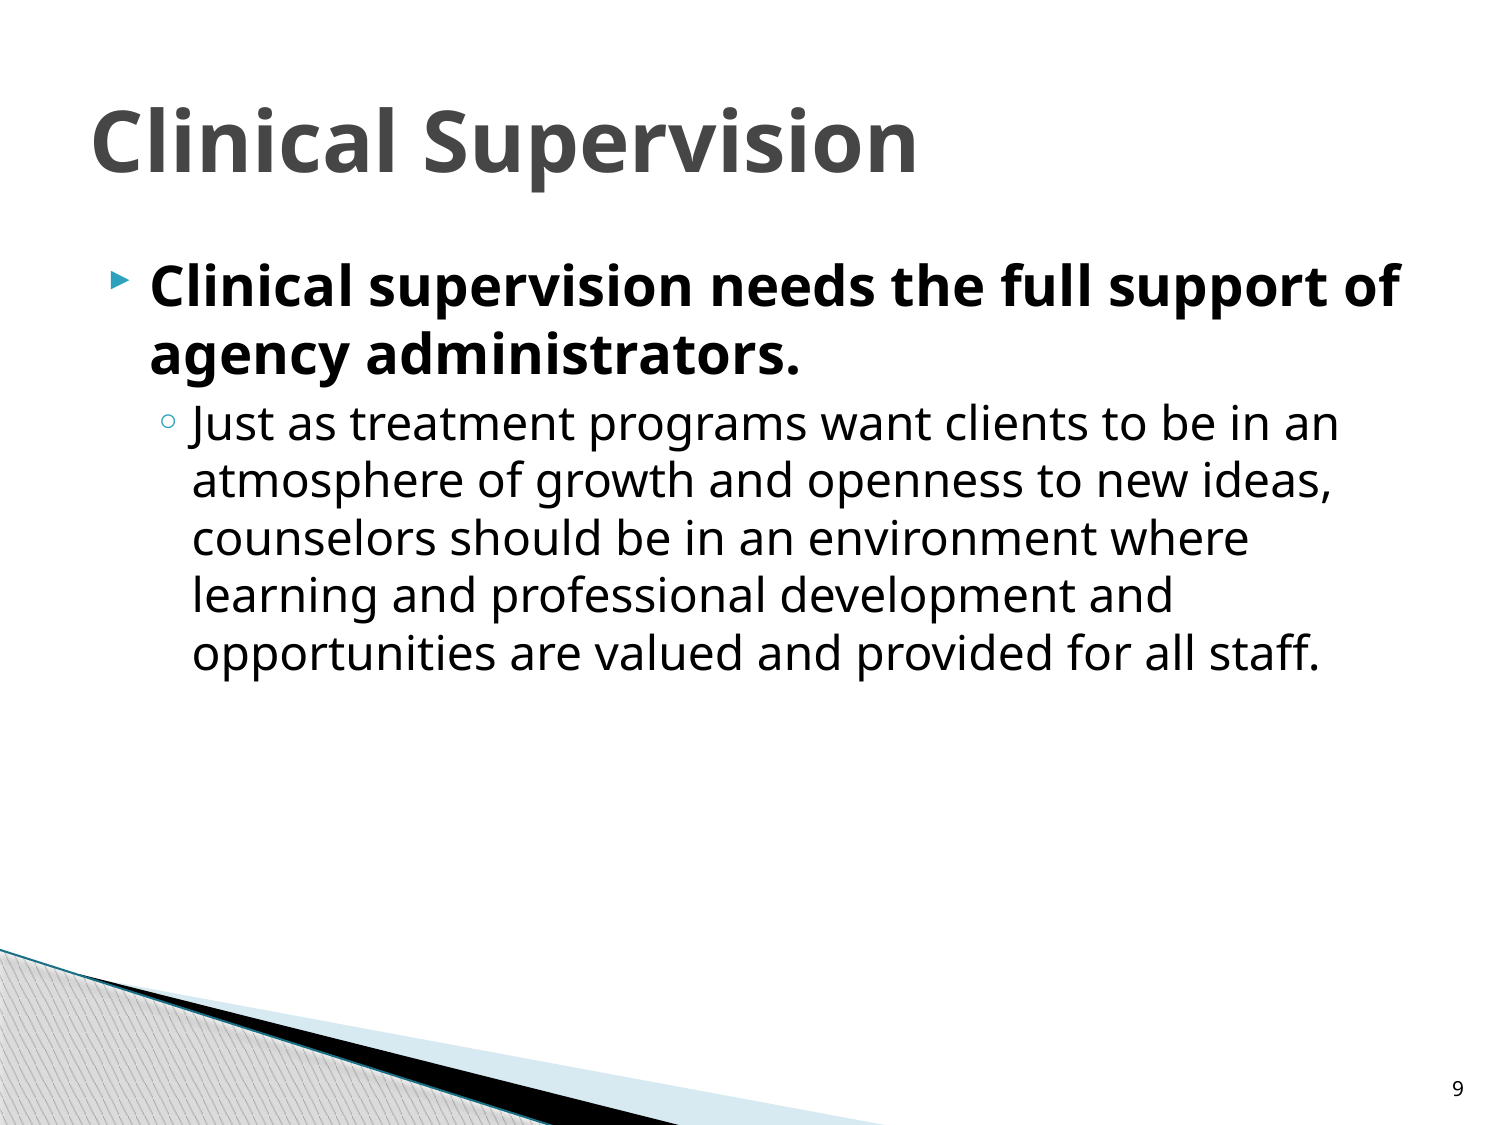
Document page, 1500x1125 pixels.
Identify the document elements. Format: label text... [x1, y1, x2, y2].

title Clinical Supervision [75, 45, 1425, 233]
list Clinical supervision needs the full support of agency administrators. Just as treatment programs want clients to be in an atmosphere of growth and openness to new ideas, counselors should be in an environment where learning and professional development and opportunities are valued and provided for all staff. [75, 243, 1425, 986]
slide_number 9 [1418, 1051, 1479, 1112]
